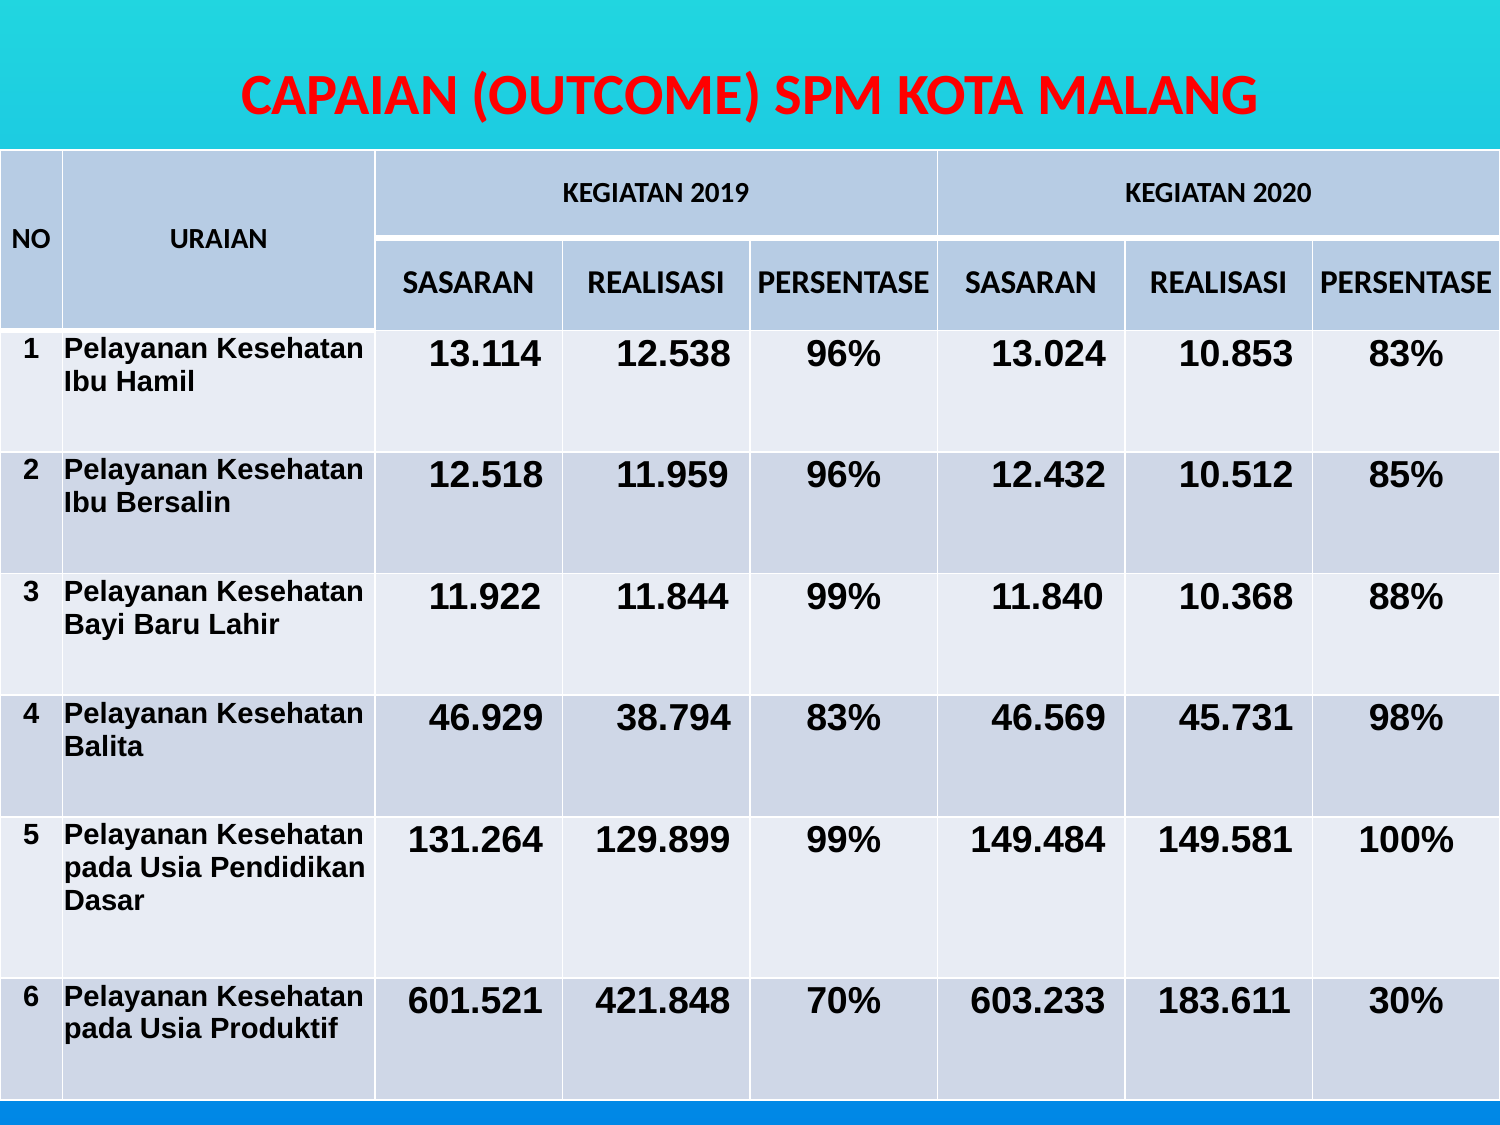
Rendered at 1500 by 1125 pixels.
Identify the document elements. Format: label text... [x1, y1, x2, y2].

table_cell 13.024 [938, 331, 1124, 451]
table_cell 13.114 [376, 331, 562, 451]
table_cell 131.264 [376, 818, 562, 977]
table_header KEGIATAN 2020 [938, 151, 1499, 235]
table_cell 5 [1, 818, 62, 977]
table_cell 98% [1313, 696, 1499, 816]
table_cell 3 [1, 574, 62, 694]
table_cell 1 [1, 333, 62, 451]
table_header KEGIATAN 2019 [376, 151, 937, 235]
table_cell 38.794 [563, 696, 749, 816]
table_cell 6 [1, 979, 62, 1099]
table_cell 183.611 [1126, 979, 1312, 1099]
table_cell 46.569 [938, 696, 1124, 816]
table_cell 149.484 [938, 818, 1124, 977]
table_cell 70% [751, 979, 937, 1099]
table_cell Pelayanan Kesehatan pada Usia Produktif [63, 979, 374, 1099]
table_cell 45.731 [1126, 696, 1312, 816]
table_cell Pelayanan Kesehatan Balita [63, 696, 374, 816]
table_cell 83% [1313, 331, 1499, 451]
table_cell 96% [751, 453, 937, 573]
table_cell 601.521 [376, 979, 562, 1099]
table_cell 129.899 [563, 818, 749, 977]
table_cell PERSENTASE [1313, 241, 1499, 330]
table_cell 12.538 [563, 331, 749, 451]
table_cell SASARAN [938, 241, 1124, 330]
table_cell Pelayanan Kesehatan Bayi Baru Lahir [63, 574, 374, 694]
table_cell 10.512 [1126, 453, 1312, 573]
title CAPAIAN (OUTCOME) SPM KOTA MALANG [75, 45, 1425, 138]
table_cell 83% [751, 696, 937, 816]
table_cell Pelayanan Kesehatan pada Usia Pendidikan Dasar [63, 818, 374, 977]
table_cell REALISASI [563, 241, 749, 330]
table_cell 85% [1313, 453, 1499, 573]
table_cell 11.959 [563, 453, 749, 573]
table_cell SASARAN [376, 241, 562, 330]
table_cell 30% [1313, 979, 1499, 1099]
table_cell 421.848 [563, 979, 749, 1099]
table_cell Pelayanan Kesehatan Ibu Bersalin [63, 453, 374, 573]
table_cell PERSENTASE [751, 241, 937, 330]
table_header NO [1, 151, 62, 328]
table_cell 12.432 [938, 453, 1124, 573]
table_cell 10.853 [1126, 331, 1312, 451]
table_cell 4 [1, 696, 62, 816]
table_cell 99% [751, 574, 937, 694]
table_cell 149.581 [1126, 818, 1312, 977]
table_cell 11.844 [563, 574, 749, 694]
table_cell REALISASI [1126, 241, 1312, 330]
table_cell 100% [1313, 818, 1499, 977]
table_cell 603.233 [938, 979, 1124, 1099]
table_cell 12.518 [376, 453, 562, 573]
table_cell 2 [1, 453, 62, 573]
table_cell 96% [751, 331, 937, 451]
table_cell Pelayanan Kesehatan Ibu Hamil [63, 333, 374, 451]
table_cell 11.840 [938, 574, 1124, 694]
table_cell 46.929 [376, 696, 562, 816]
table_cell 99% [751, 818, 937, 977]
table_cell 11.922 [376, 574, 562, 694]
table_cell 88% [1313, 574, 1499, 694]
table_cell 10.368 [1126, 574, 1312, 694]
table_header URAIAN [63, 151, 374, 328]
